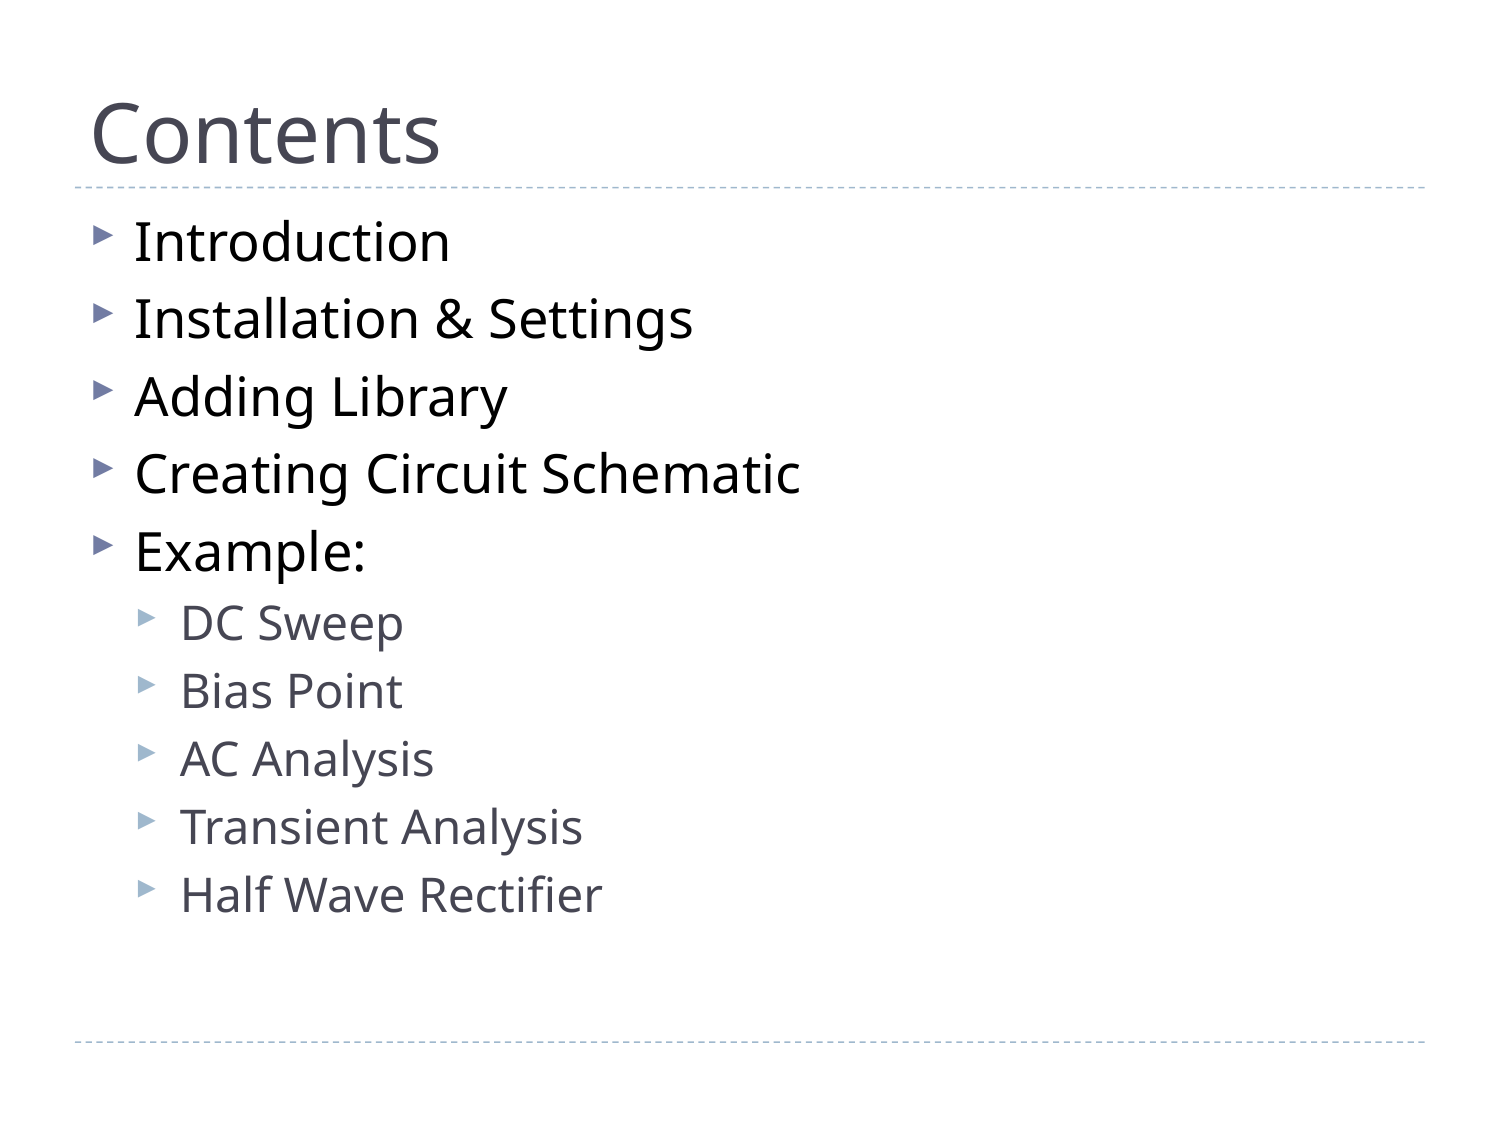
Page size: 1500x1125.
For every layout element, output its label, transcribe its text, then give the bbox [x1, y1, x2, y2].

title Contents [75, 24, 1425, 188]
list Introduction Installation & Settings Adding Library Creating Circuit Schematic Example: DC Sweep Bias Point AC Analysis Transient Analysis Half Wave Rectifier [75, 200, 1425, 1010]
